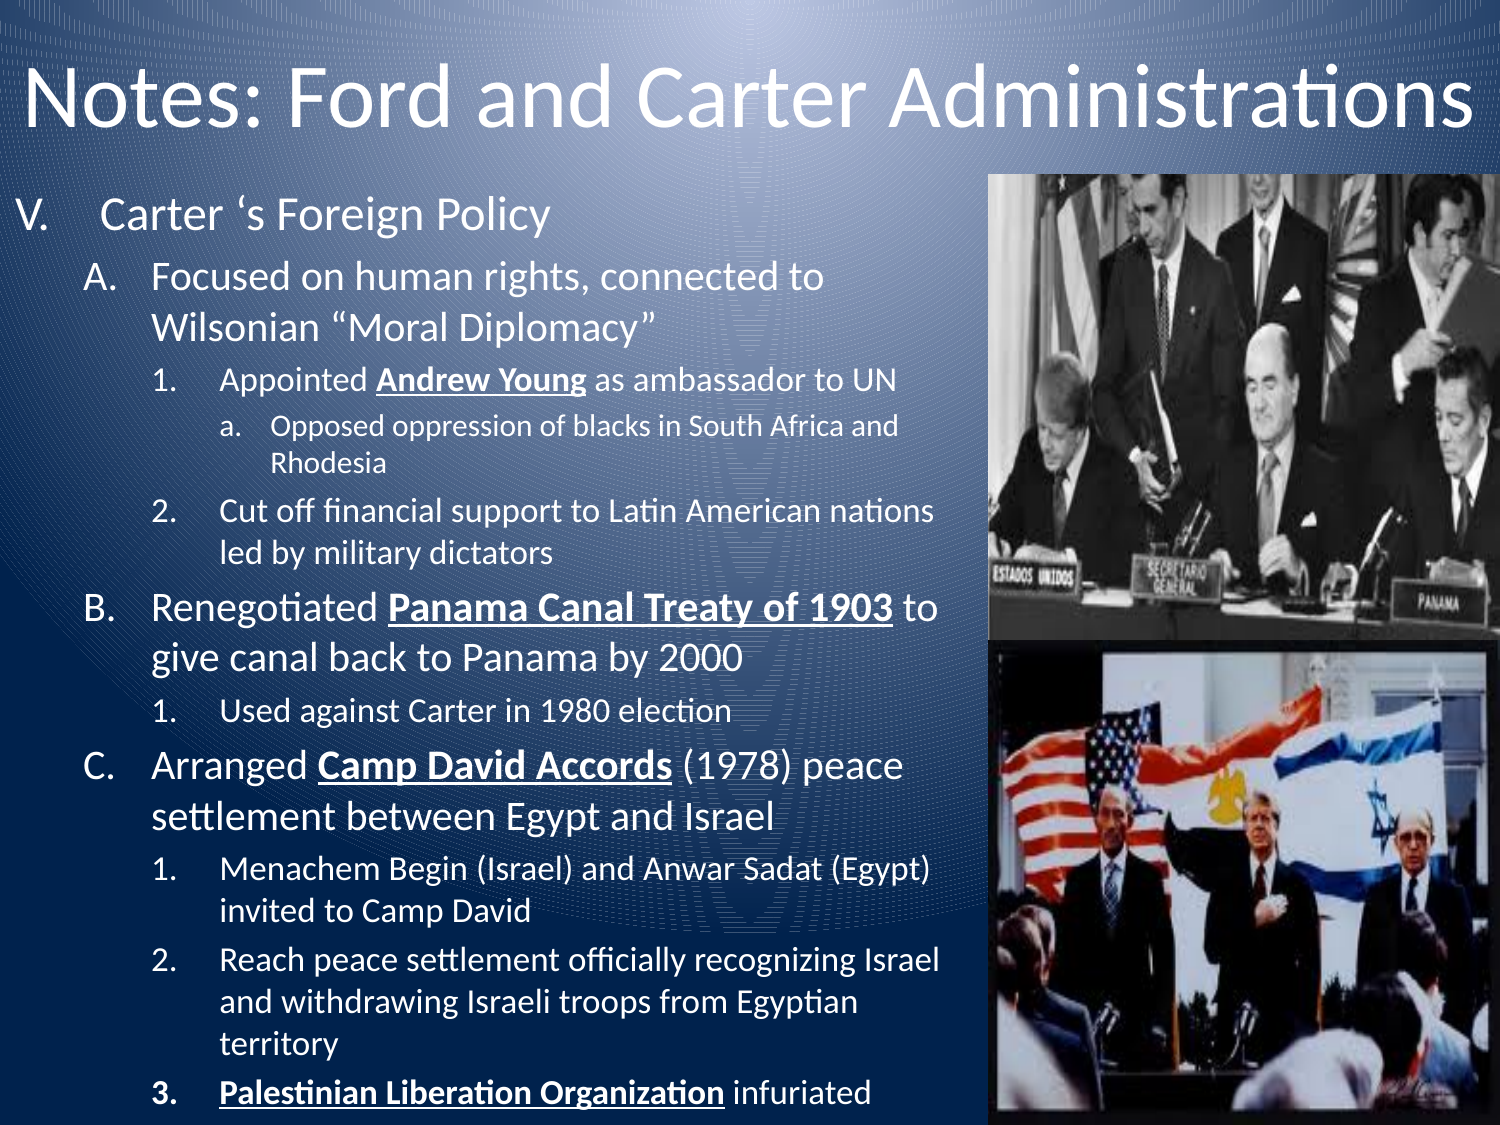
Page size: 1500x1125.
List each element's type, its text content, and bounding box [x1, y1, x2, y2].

list Carter ‘s Foreign Policy Focused on human rights, connected to Wilsonian “Moral Diplomacy” Appointed Andrew Young as ambassador to UN Opposed oppression of blacks in South Africa and Rhodesia Cut off financial support to Latin American nations led by military dictators Renegotiated Panama Canal Treaty of 1903 to give canal back to Panama by 2000 Used against Carter in 1980 election Arranged Camp David Accords (1978) peace settlement between Egypt and Israel Menachem Begin (Israel) and Anwar Sadat (Egypt) invited to Camp David Reach peace settlement officially recognizing Israel and withdrawing Israeli troops from Egyptian territory Palestinian Liberation Organization infuriated [0, 175, 985, 1125]
title Notes: Ford and Carter Administrations [0, 6, 1500, 175]
picture [988, 174, 1500, 1125]
